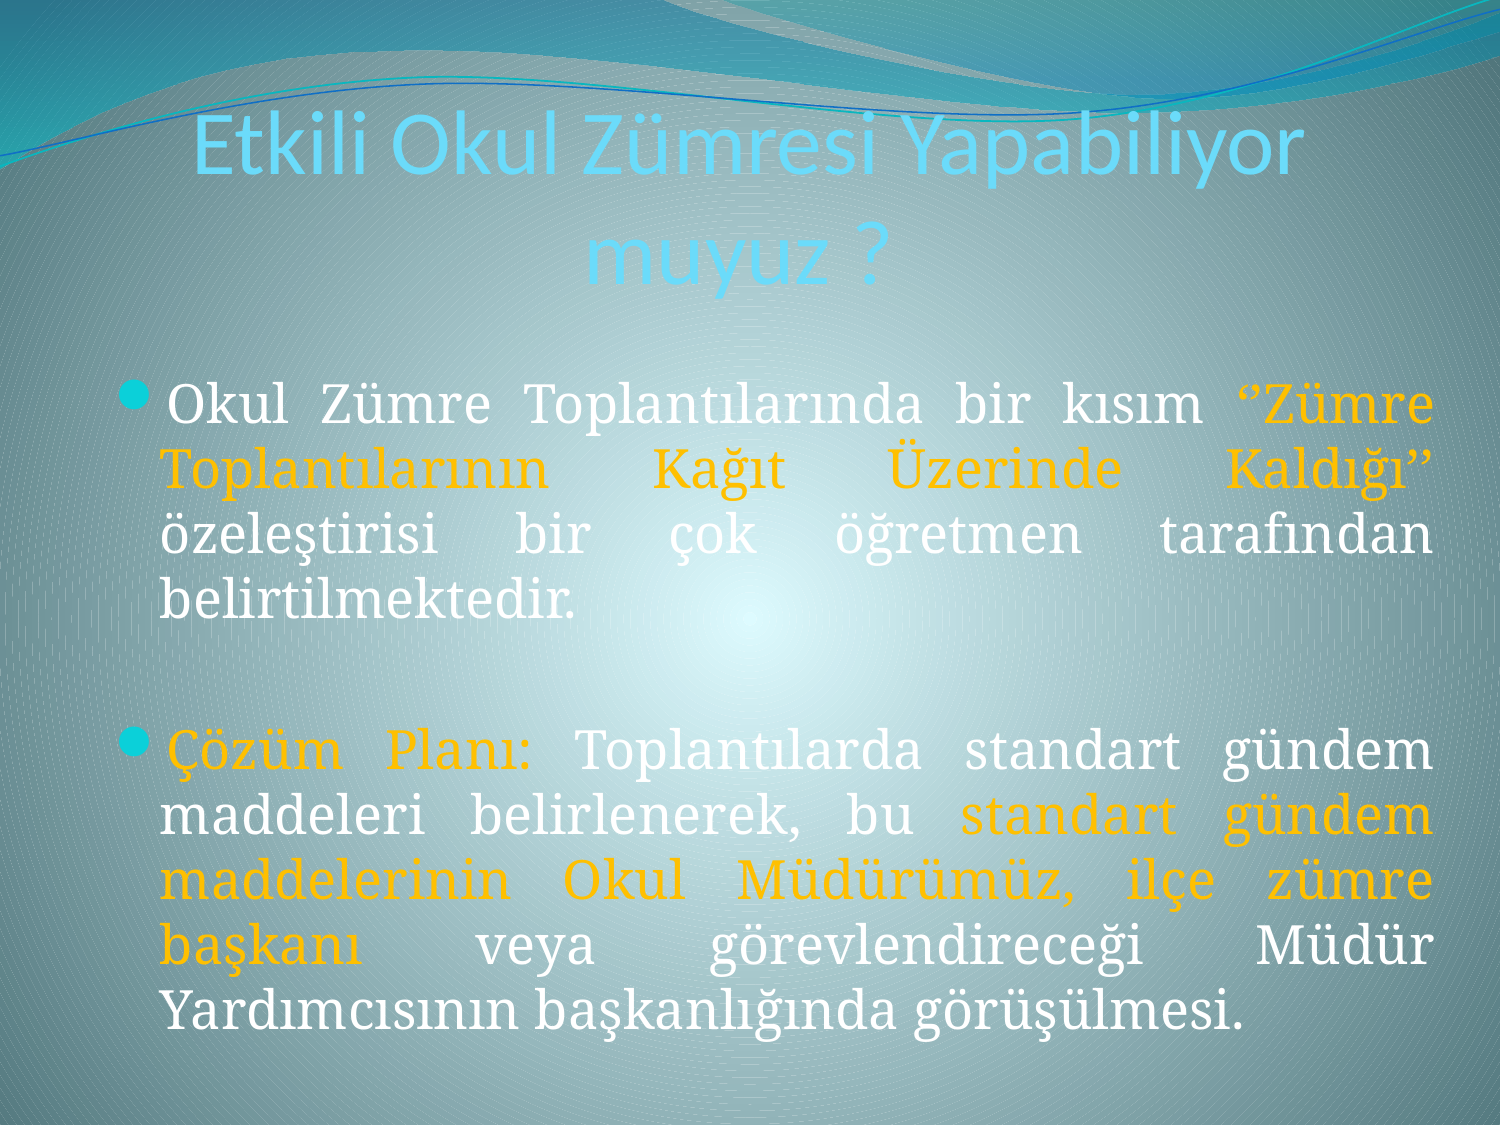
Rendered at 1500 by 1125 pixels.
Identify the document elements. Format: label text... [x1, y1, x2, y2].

list Okul Zümre Toplantılarında bir kısım ‘’Zümre Toplantılarının Kağıt Üzerinde Kaldığı’’ özeleştirisi bir çok öğretmen tarafından belirtilmektedir. Çözüm Planı: Toplantılarda standart gündem maddeleri belirlenerek, bu standart gündem maddelerinin Okul Müdürümüz, ilçe zümre başkanı veya görevlendireceği Müdür Yardımcısının başkanlığında görüşülmesi. [100, 361, 1451, 1082]
title Etkili Okul Zümresi Yapabiliyor muyuz ? [75, 115, 1425, 303]
